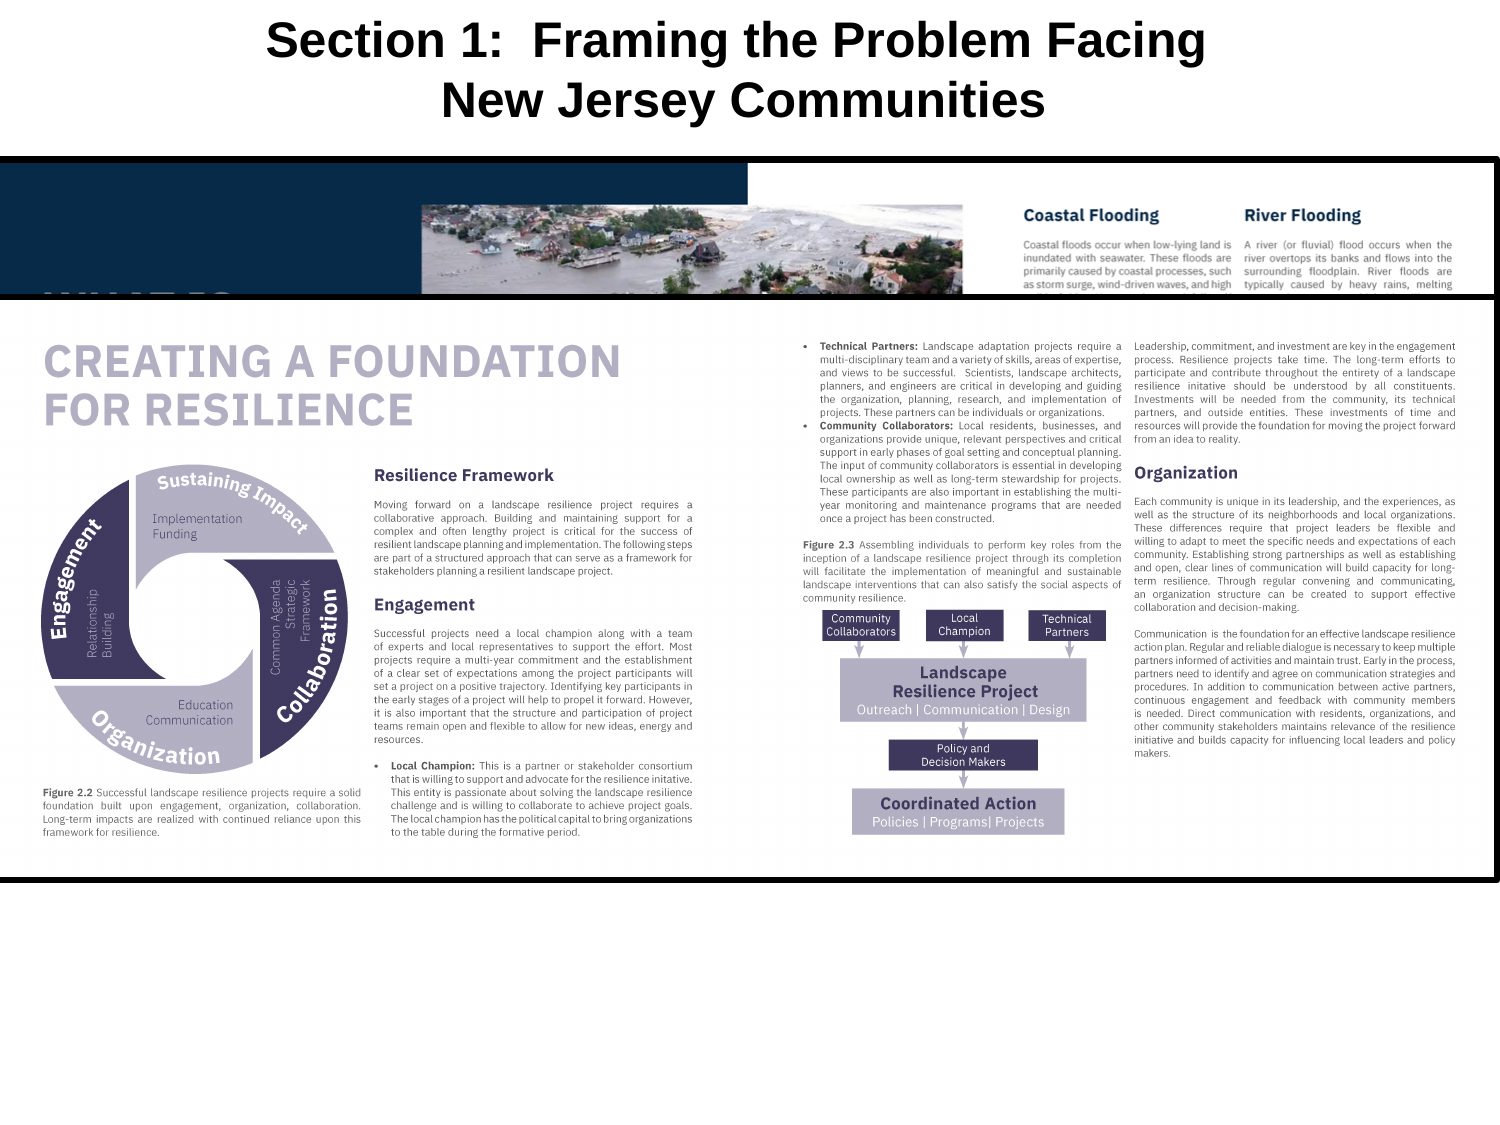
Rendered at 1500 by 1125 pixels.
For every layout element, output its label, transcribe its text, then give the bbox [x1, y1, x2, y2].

picture [0, 162, 1495, 878]
text_box Section 1: Framing the Problem Facing New Jersey Communities [0, 0, 1500, 135]
